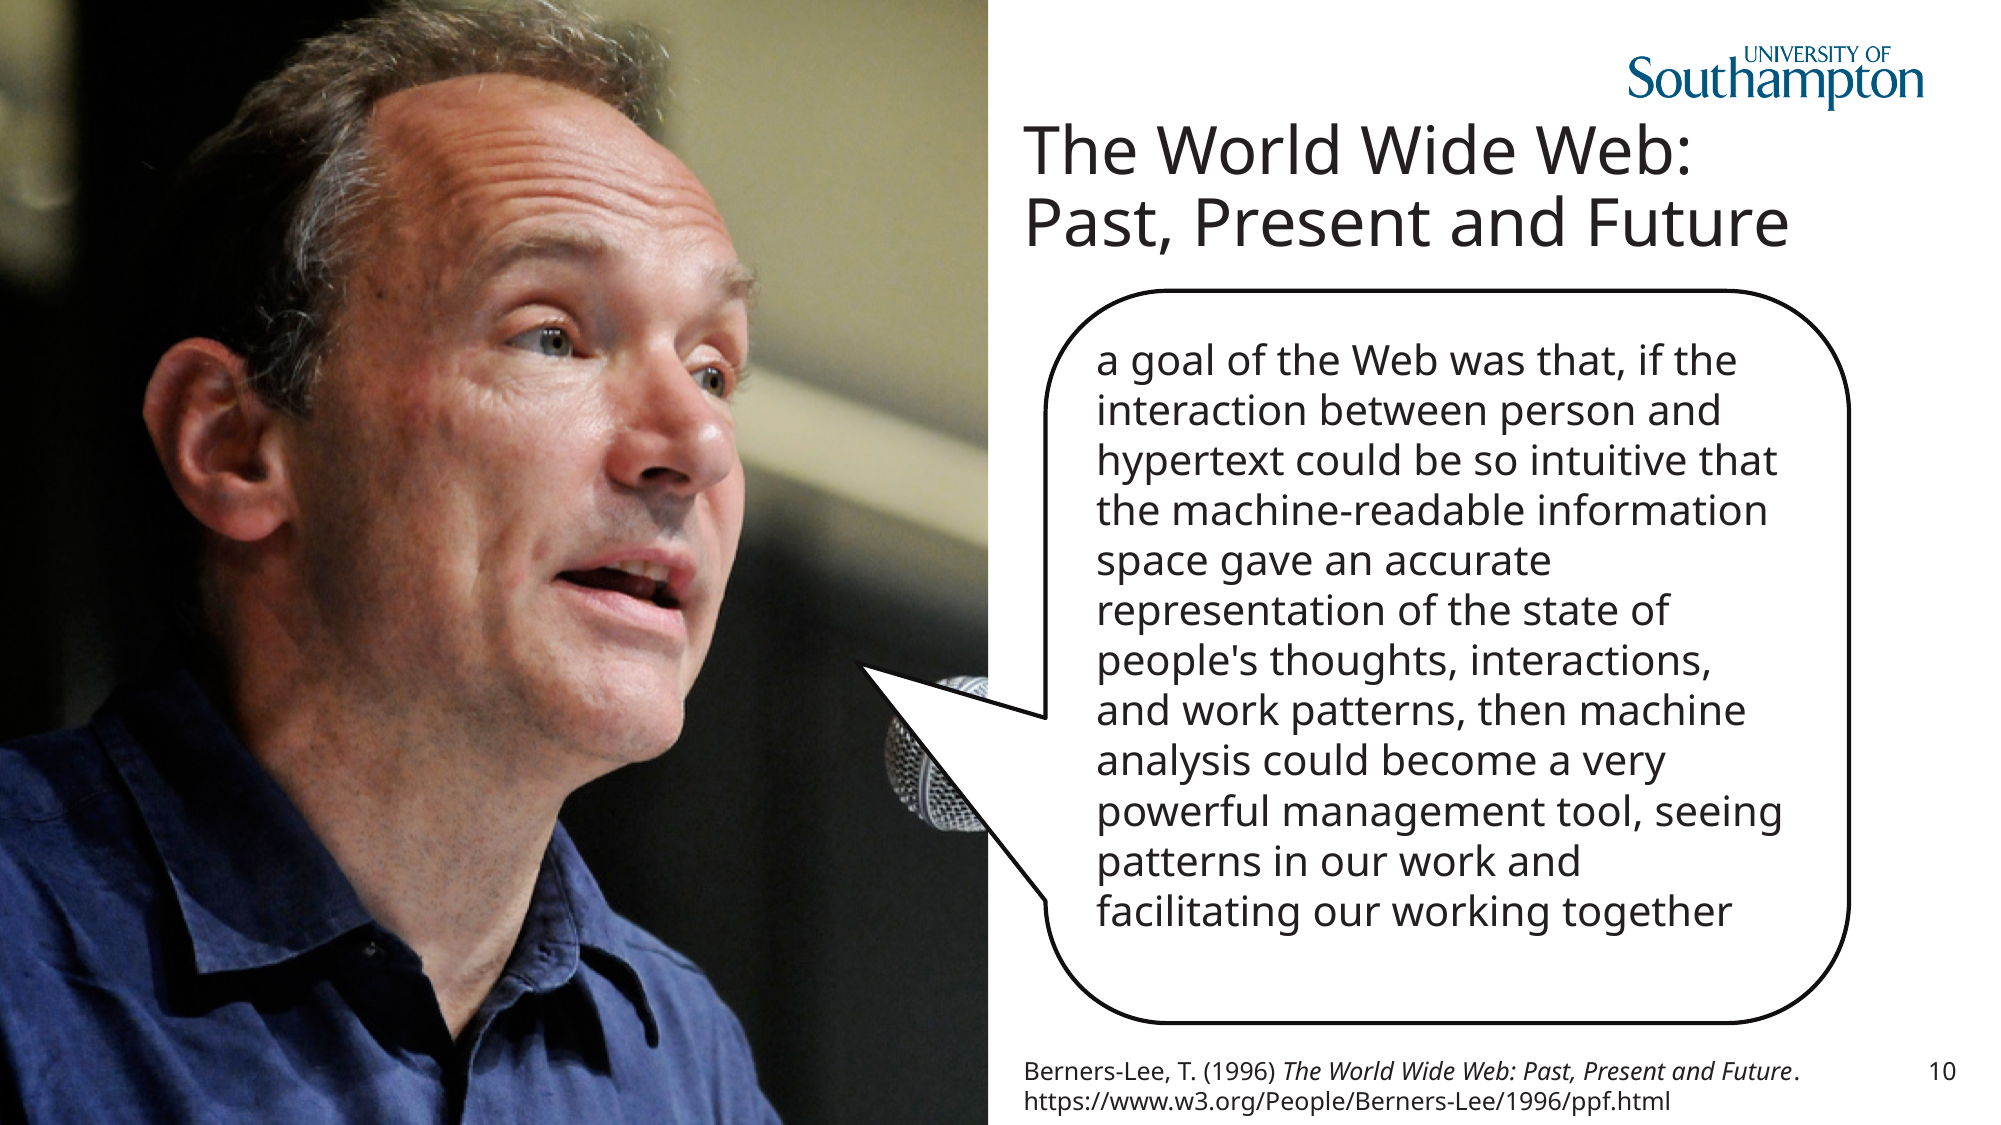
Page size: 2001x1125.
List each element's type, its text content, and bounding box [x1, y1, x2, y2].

picture [0, 0, 989, 1125]
picture [1629, 46, 1924, 111]
title The World Wide Web: Past, Present and Future [1011, 113, 1898, 268]
list Berners-Lee, T. (1996) The World Wide Web: Past, Present and Future. https://www.w3.org/People/Berners-Lee/1996/ppf.html [1011, 1046, 1898, 1125]
picture [1629, 71, 1648, 95]
text_box a goal of the Web was that, if the interaction between person and hypertext could be so intuitive that the machine-readable information space gave an accurate representation of the state of people's thoughts, interactions, and work patterns, then machine analysis could become a very powerful management tool, seeing patterns in our work and facilitating our working together [989, 290, 1850, 1024]
picture [1869, 48, 1877, 60]
